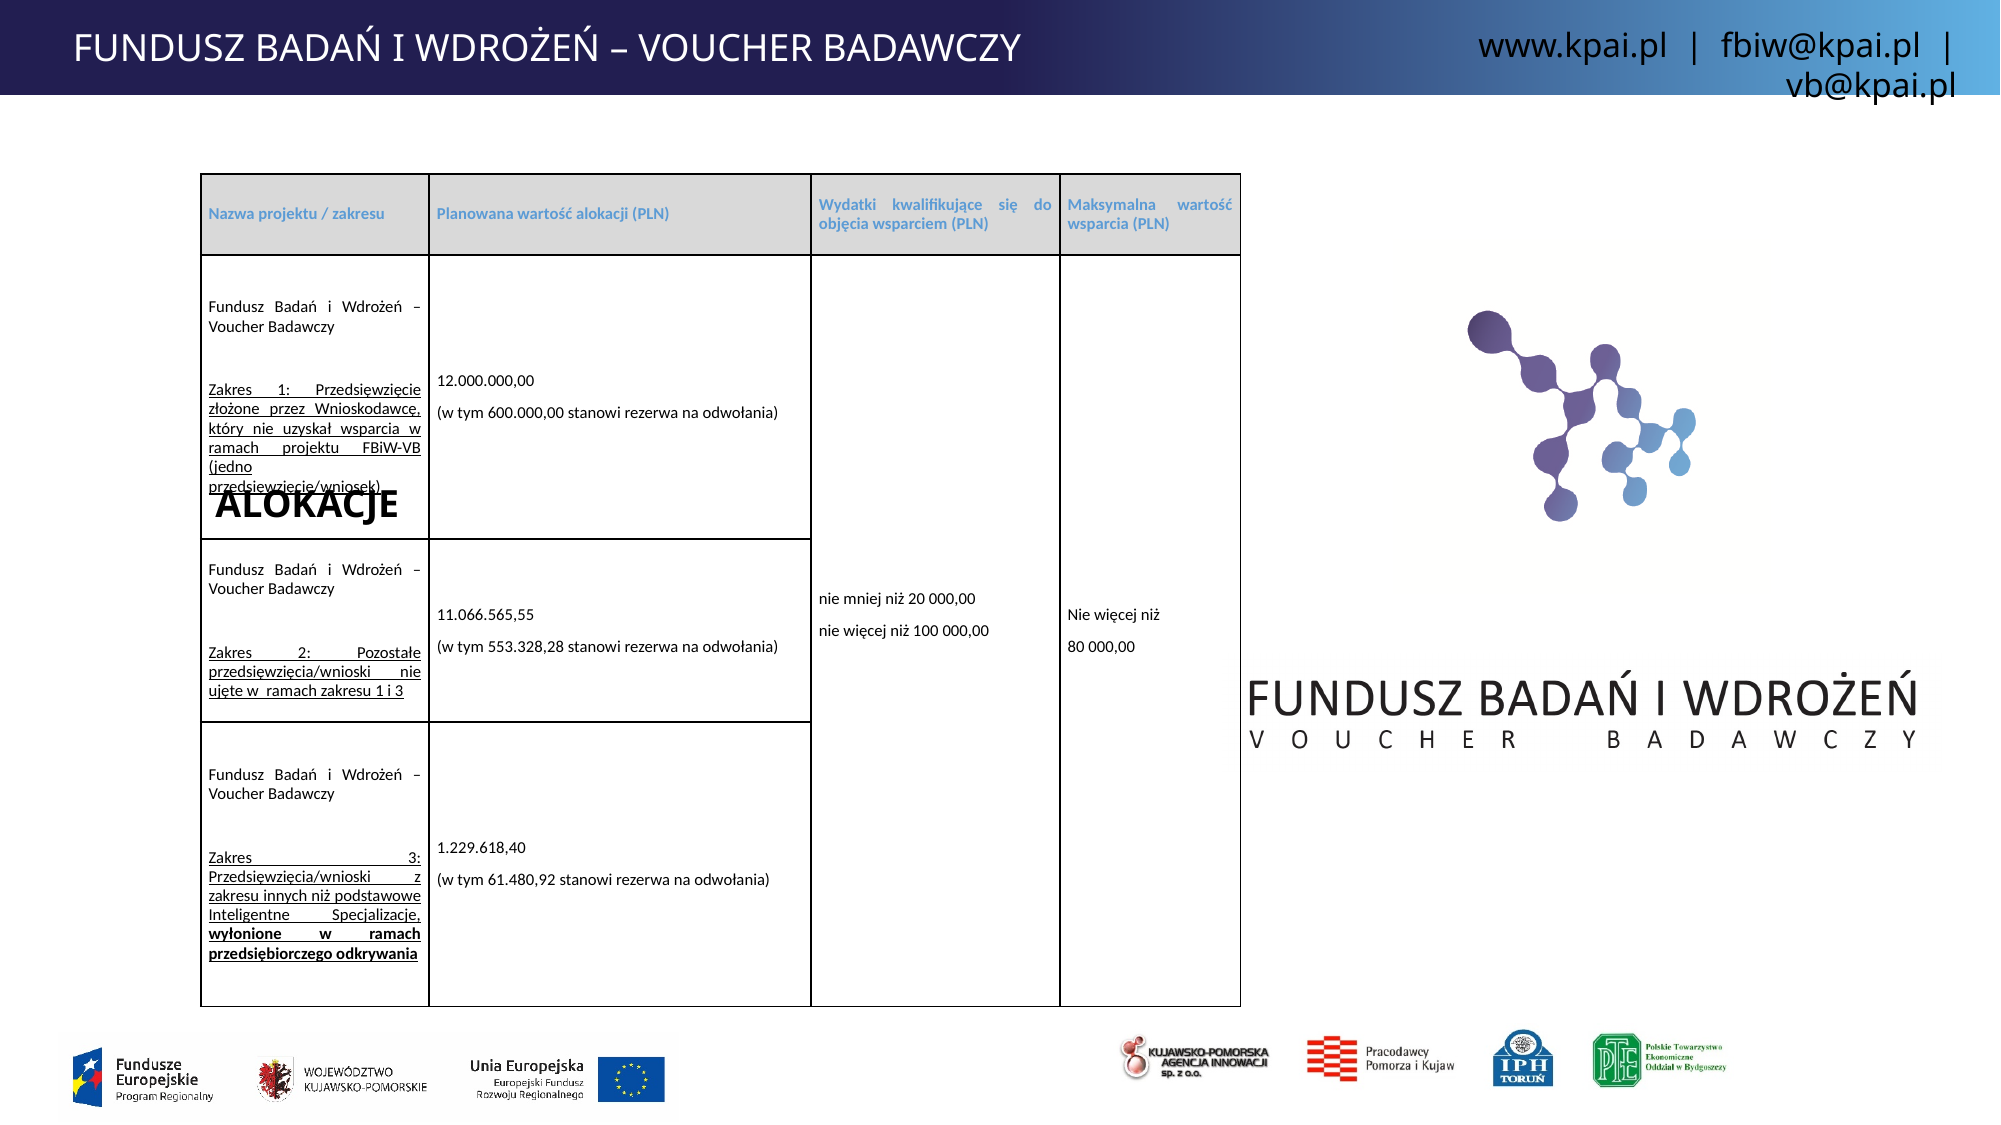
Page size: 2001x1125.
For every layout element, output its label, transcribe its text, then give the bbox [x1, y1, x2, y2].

text_box [0, 0, 2000, 96]
table_cell Fundusz Badań i Wdrożeń – Voucher Badawczy Zakres 2: Pozostałe przedsięwzięcia/wnioski nie ujęte w ramach zakresu 1 i 3 [202, 540, 428, 721]
table_cell 11.066.565,55 (w tym 553.328,28 stanowi rezerwa na odwołania) [430, 540, 810, 721]
table_cell Nie więcej niż 80 000,00 [1061, 256, 1240, 1006]
table_cell nie mniej niż 20 000,00 nie więcej niż 100 000,00 [812, 256, 1059, 1006]
picture [58, 1032, 679, 1122]
table_header Maksymalna wartość wsparcia (PLN) [1061, 175, 1240, 254]
table_cell 1.229.618,40 (w tym 61.480,92 stanowi rezerwa na odwołania) [430, 723, 810, 1006]
picture [1113, 1023, 1734, 1095]
text_box [0, 1026, 2000, 1125]
table_cell Fundusz Badań i Wdrożeń – Voucher Badawczy Zakres 1: Przedsięwzięcie złożone przez Wnioskodawcę, który nie uzyskał wsparcia w ramach projektu FBiW-VB (jedno przedsięwzięcie/wniosek) [202, 256, 428, 538]
text_box FUNDUSZ BADAŃ I WDROŻEŃ – VOUCHER BADAWCZY [58, 16, 1130, 77]
table_header Planowana wartość alokacji (PLN) [430, 175, 810, 254]
table_cell 12.000.000,00 (w tym 600.000,00 stanowi rezerwa na odwołania) [430, 256, 810, 538]
table_header Wydatki kwalifikujące się do objęcia wsparciem (PLN) [812, 175, 1059, 254]
picture [1222, 653, 1942, 772]
text_box www.kpai.pl | fbiw@kpai.pl | vb@kpai.pl [1332, 16, 1972, 112]
picture [1393, 239, 1771, 594]
table_header Nazwa projektu / zakresu [202, 175, 428, 254]
table_cell Fundusz Badań i Wdrożeń – Voucher Badawczy Zakres 3: Przedsięwzięcia/wnioski z zakresu innych niż podstawowe Inteligentne Specjalizacje, wyłonione w ramach przedsiębiorczego odkrywania [202, 723, 428, 1006]
